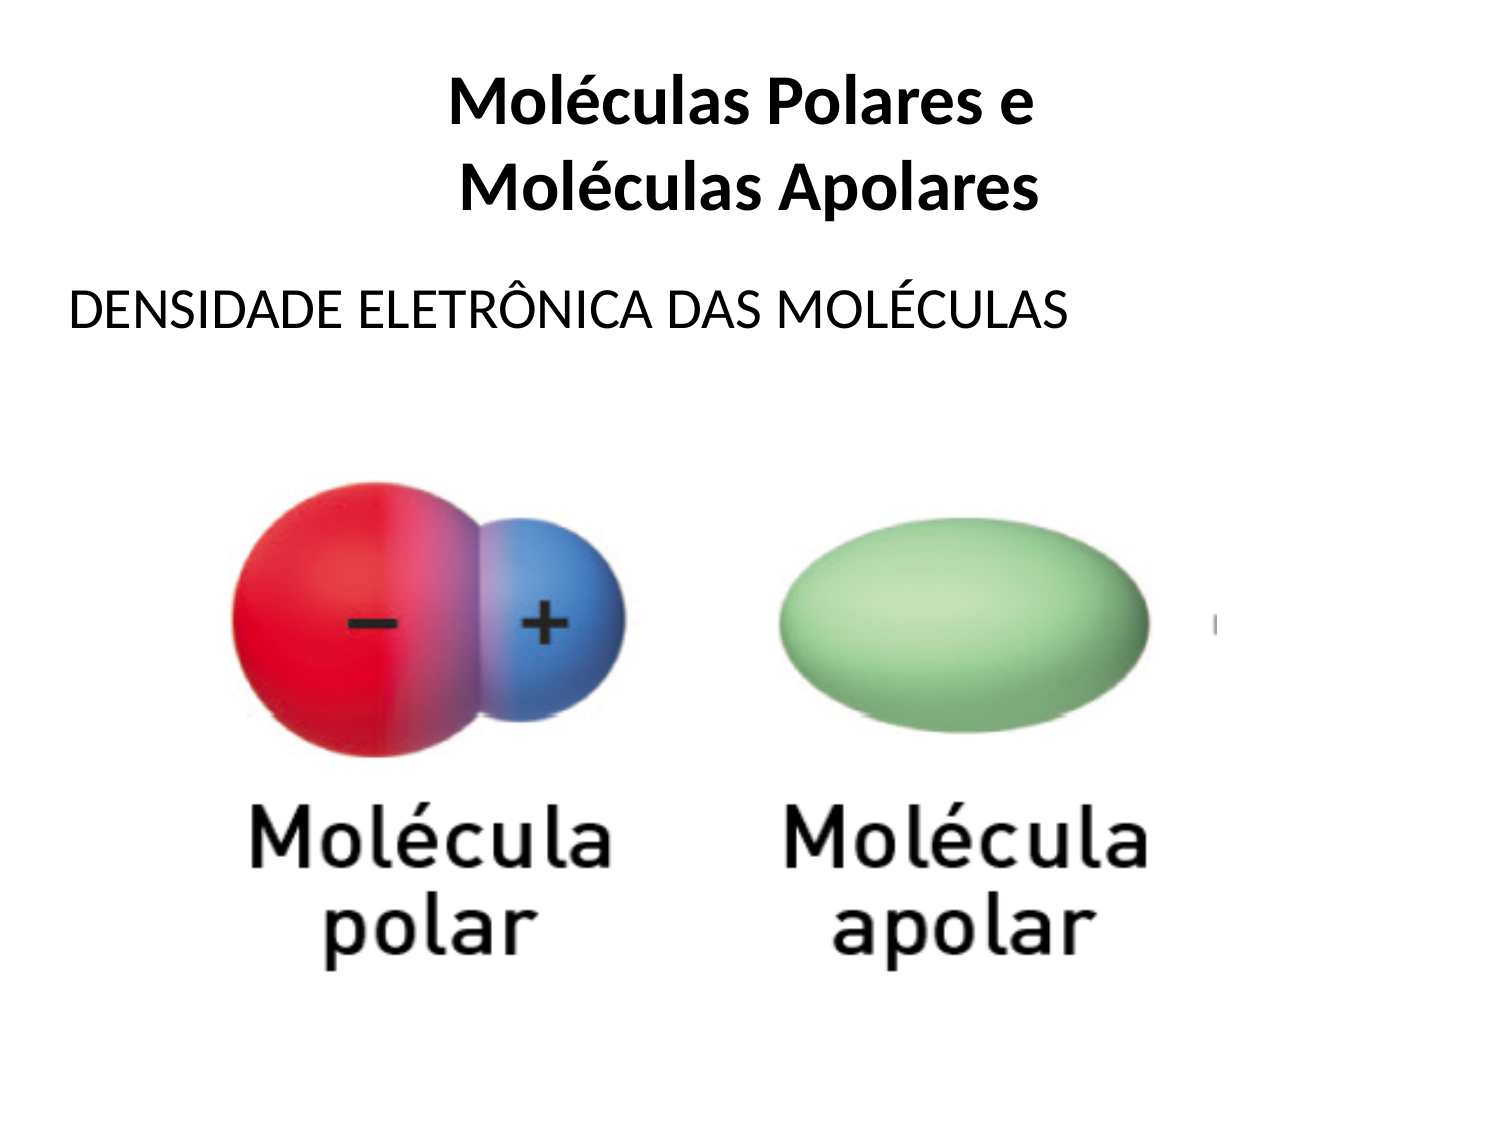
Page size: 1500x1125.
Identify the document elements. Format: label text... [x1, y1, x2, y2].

picture [194, 373, 1217, 1047]
title Moléculas Polares e Moléculas Apolares [75, 45, 1425, 233]
list DENSIDADE ELETRÔNICA DAS MOLÉCULAS [53, 262, 1459, 1005]
